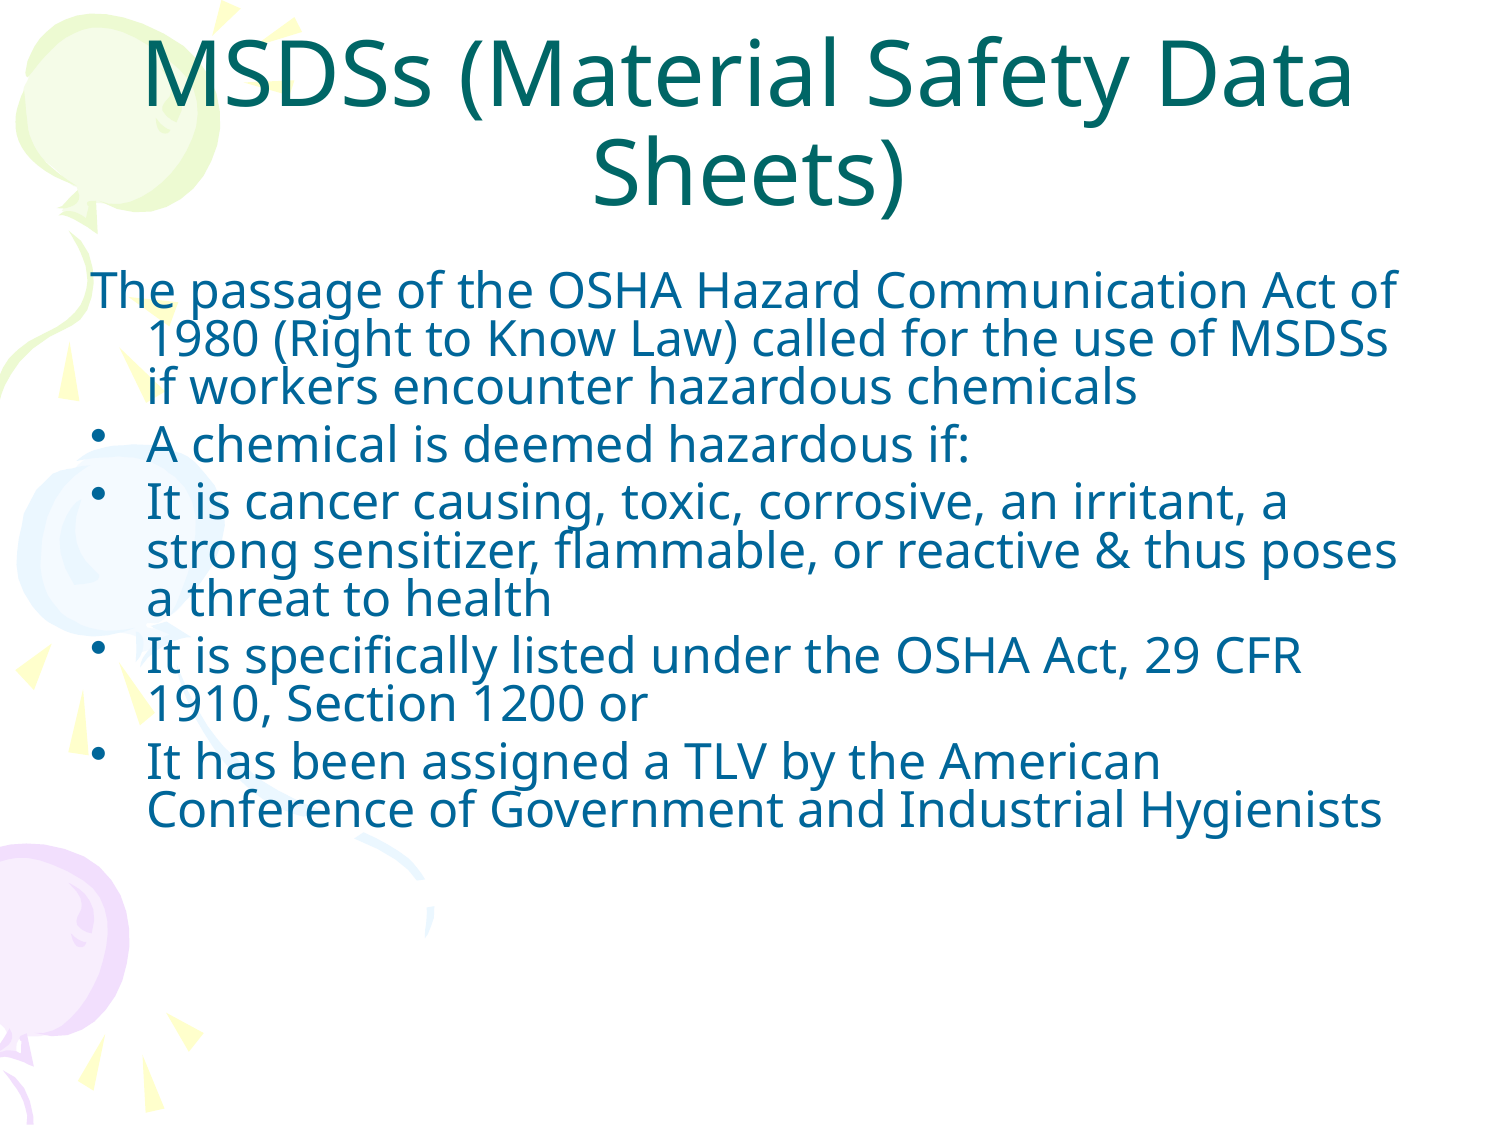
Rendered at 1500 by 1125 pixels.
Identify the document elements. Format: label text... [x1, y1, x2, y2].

list The passage of the OSHA Hazard Communication Act of 1980 (Right to Know Law) called for the use of MSDSs if workers encounter hazardous chemicals A chemical is deemed hazardous if: It is cancer causing, toxic, corrosive, an irritant, a strong sensitizer, flammable, or reactive & thus poses a threat to health It is specifically listed under the OSHA Act, 29 CFR 1910, Section 1200 or It has been assigned a TLV by the American Conference of Government and Industrial Hygienists [74, 262, 1426, 994]
title MSDSs (Material Safety Data Sheets) [72, 16, 1426, 233]
